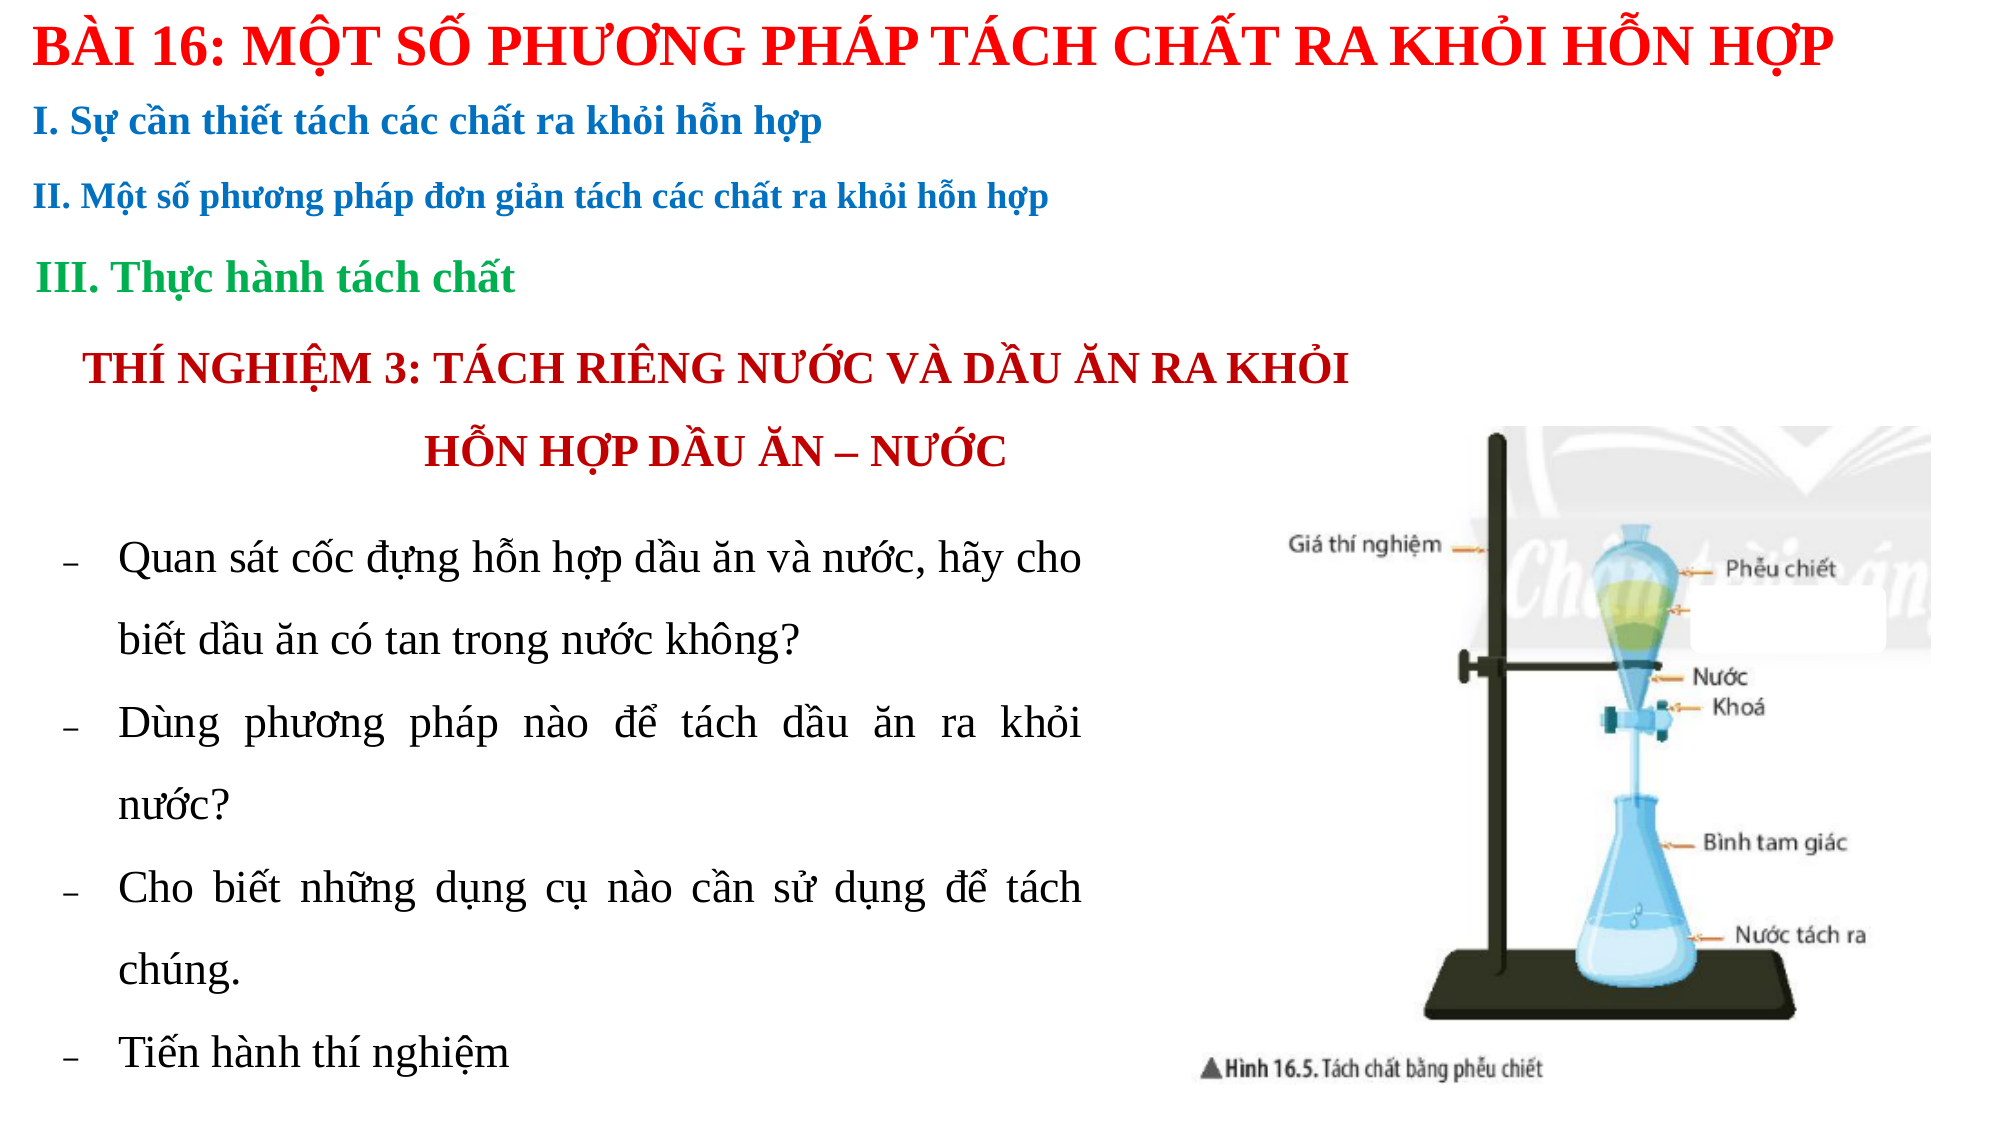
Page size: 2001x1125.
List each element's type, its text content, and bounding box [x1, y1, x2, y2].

text_box Quan sát cốc đựng hỗn hợp dầu ăn và nước, hãy cho biết dầu ăn có tan trong nước không? Dùng phương pháp nào để tách dầu ăn ra khỏi nước? Cho biết những dụng cụ nào cần sử dụng để tách chúng. Tiến hành thí nghiệm [47, 491, 1099, 1084]
text_box BÀI 16: MỘT SỐ PHƯƠNG PHÁP TÁCH CHẤT RA KHỎI HỖN HỢP [17, 0, 1952, 85]
text_box I. Sự cần thiết tách các chất ra khỏi hỗn hợp [17, 85, 1402, 164]
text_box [1172, 426, 1931, 1090]
text_box III. Thực hành tách chất [20, 239, 532, 310]
text_box II. Một số phương pháp đơn giản tách các chất ra khỏi hỗn hợp [17, 164, 1838, 224]
text_box THÍ NGHIỆM 3: TÁCH RIÊNG NƯỚC VÀ DẦU ĂN RA KHỎI HỖN HỢP DẦU ĂN – NƯỚC [47, 303, 1387, 483]
